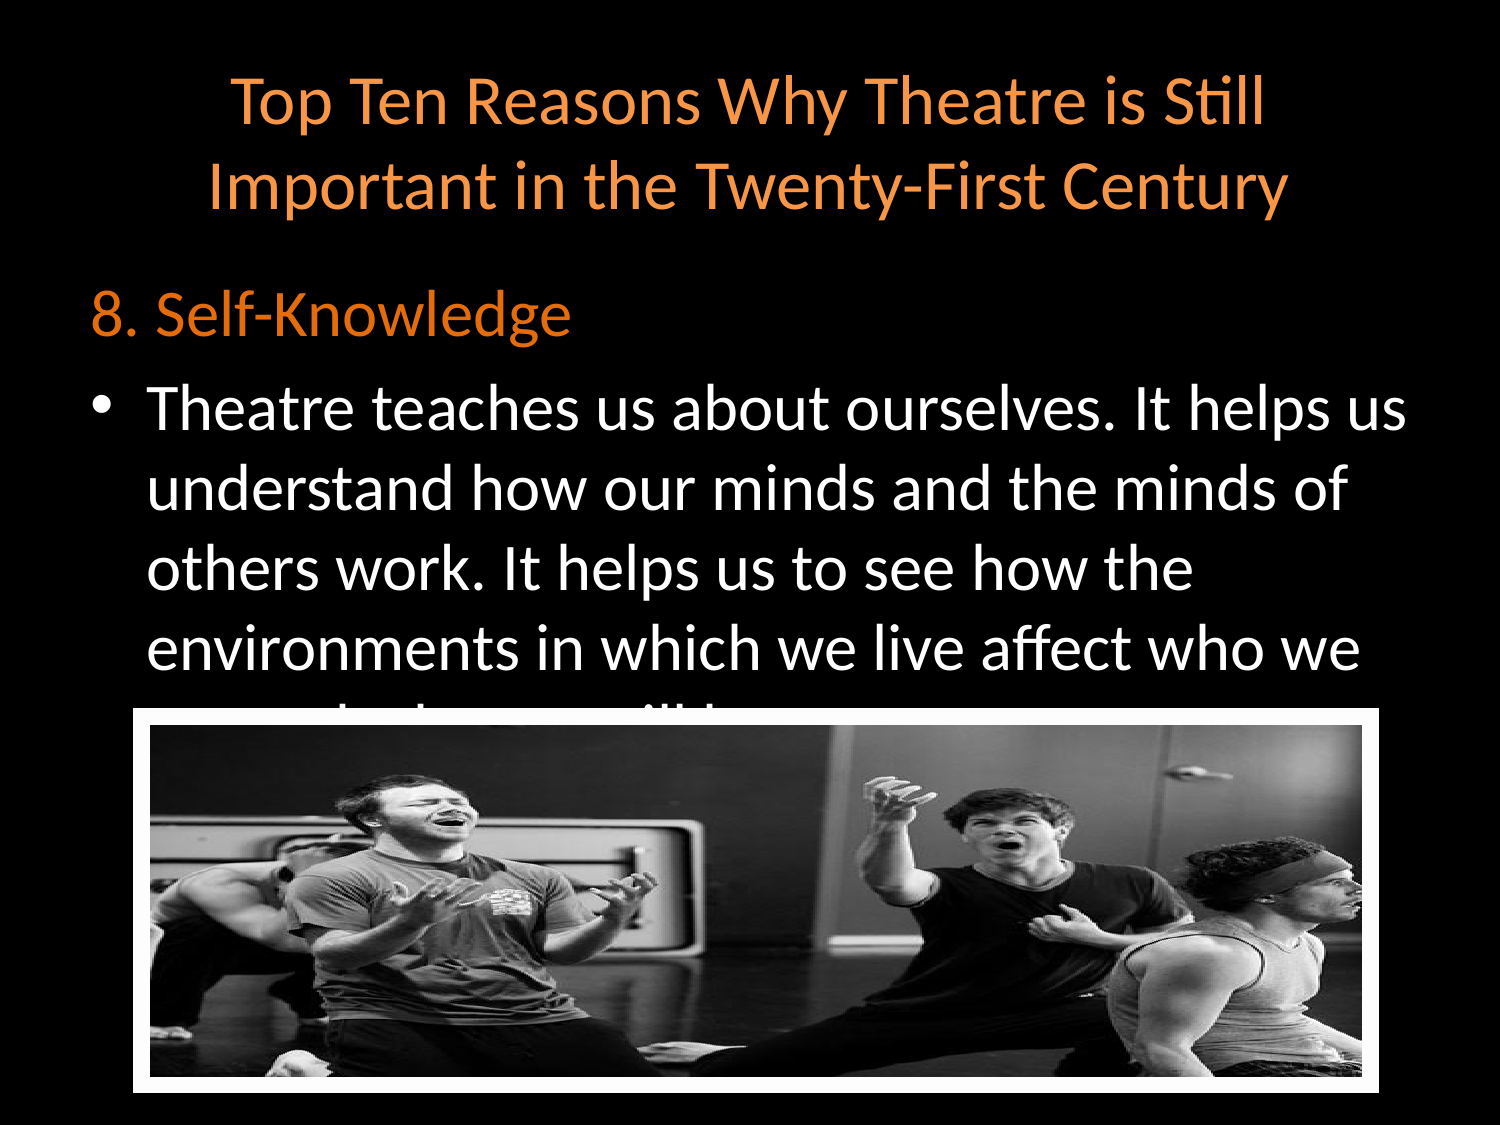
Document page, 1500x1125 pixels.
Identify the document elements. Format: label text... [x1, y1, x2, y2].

title Top Ten Reasons Why Theatre is Still Important in the Twenty-First Century [75, 45, 1425, 233]
list 8. Self-Knowledge Theatre teaches us about ourselves. It helps us understand how our minds and the minds of others work. It helps us to see how the environments in which we live affect who we are and who we will become. [75, 262, 1425, 1005]
picture [149, 724, 1363, 1077]
